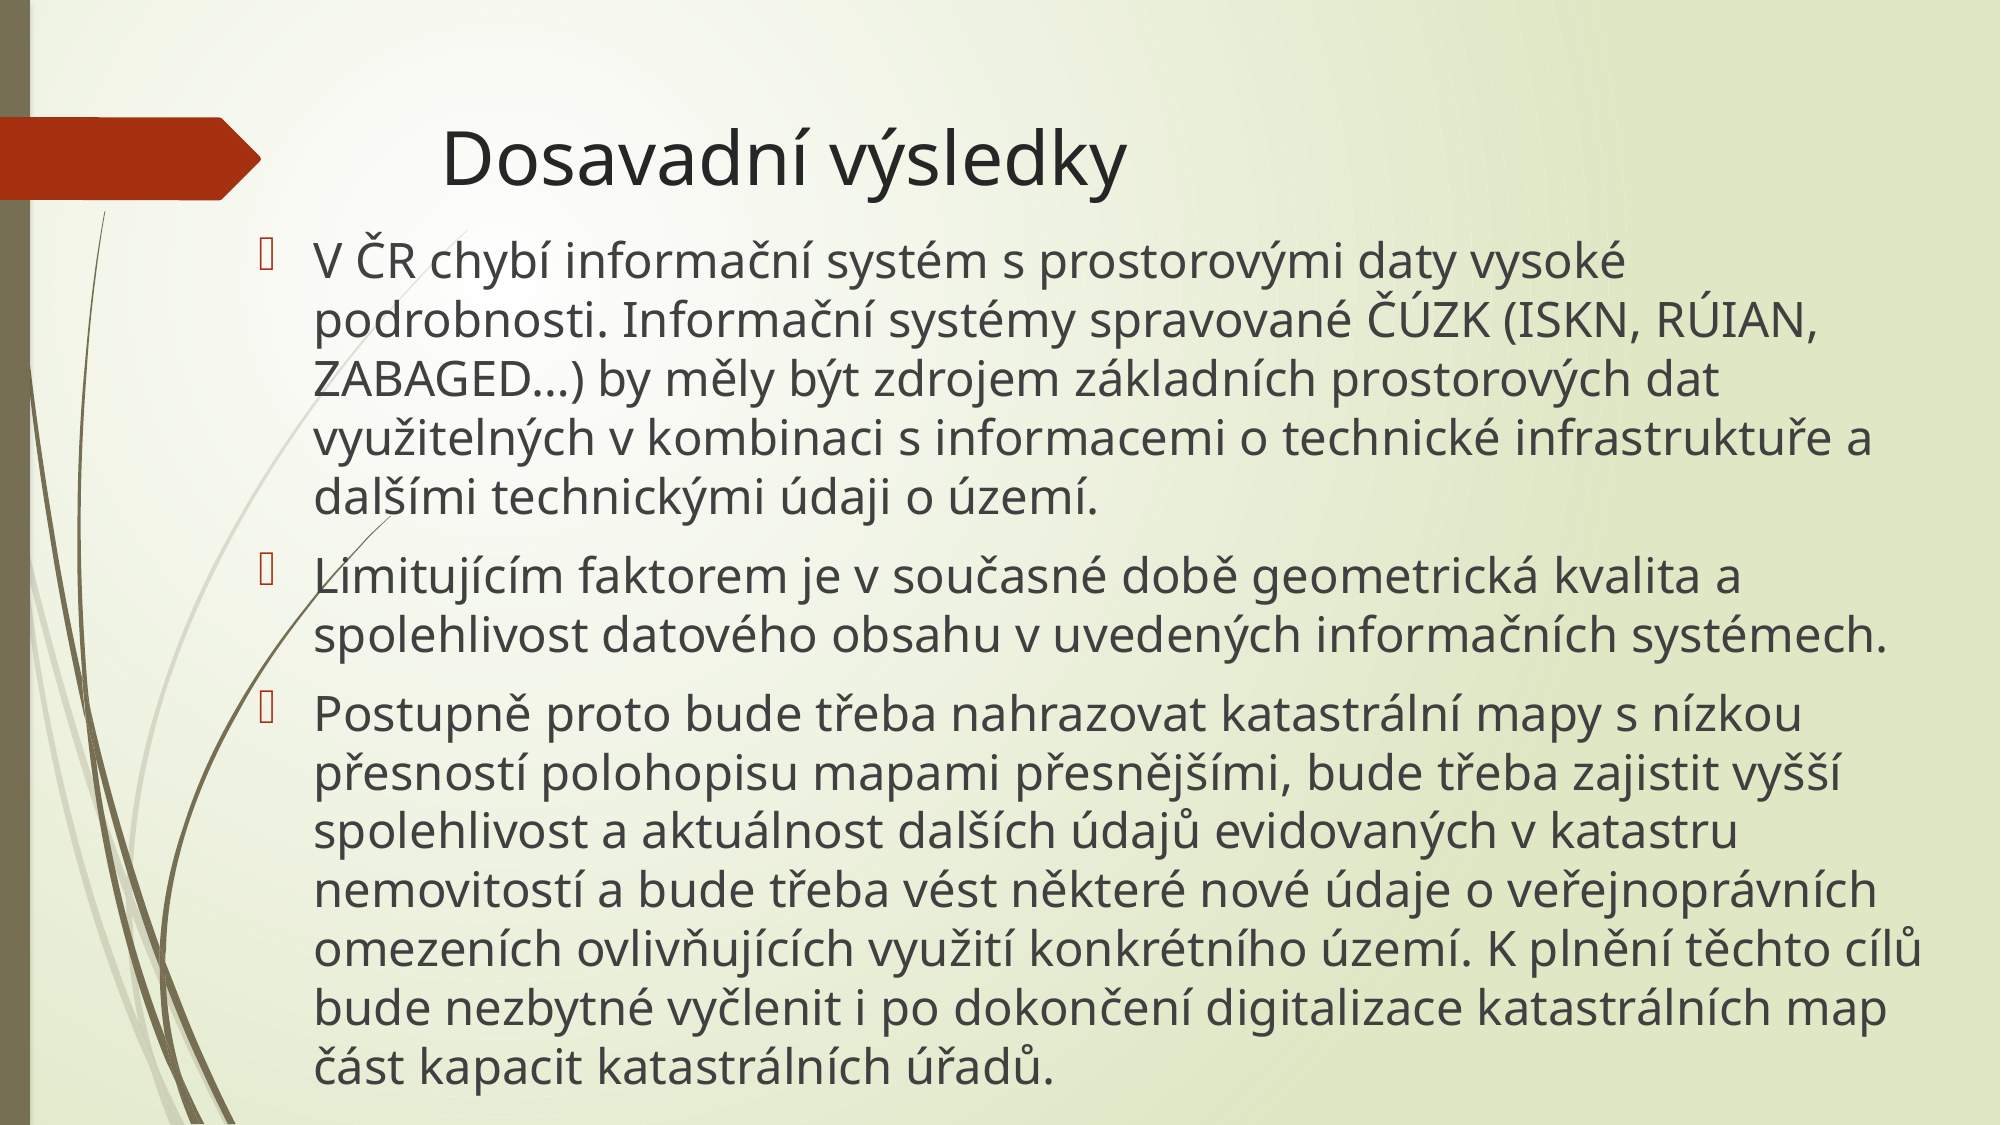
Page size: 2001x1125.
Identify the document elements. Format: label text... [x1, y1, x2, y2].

title Dosavadní výsledky [425, 102, 1888, 222]
list V ČR chybí informační systém s prostorovými daty vysoké podrobnosti. Informační systémy spravované ČÚZK (ISKN, RÚIAN, ZABAGED…) by měly být zdrojem základních prostorových dat využitelných v kombinaci s informacemi o technické infrastruktuře a dalšími technickými údaji o území. Limitujícím faktorem je v současné době geometrická kvalita a spolehlivost datového obsahu v uvedených informačních systémech. Postupně proto bude třeba nahrazovat katastrální mapy s nízkou přesností polohopisu mapami přesnějšími, bude třeba zajistit vyšší spolehlivost a aktuálnost dalších údajů evidovaných v katastru nemovitostí a bude třeba vést některé nové údaje o veřejnoprávních omezeních ovlivňujících využití konkrétního území. K plnění těchto cílů bude nezbytné vyčlenit i po dokončení digitalizace katastrálních map část kapacit katastrálních úřadů. [243, 222, 1953, 1110]
